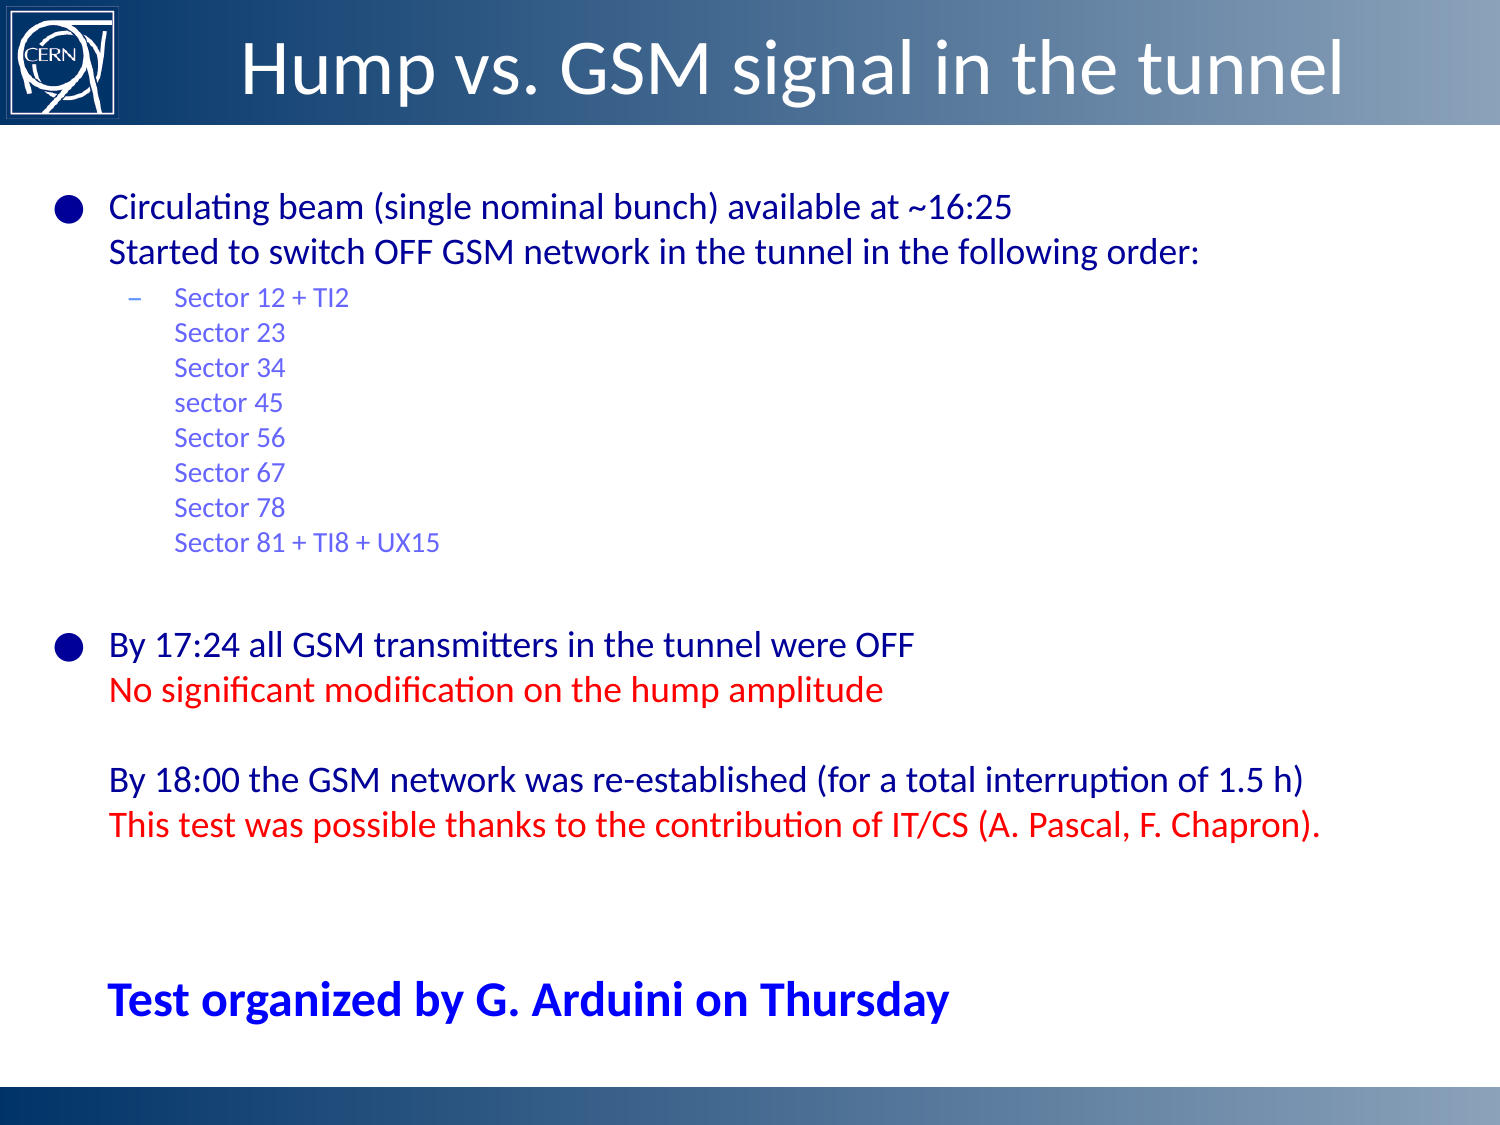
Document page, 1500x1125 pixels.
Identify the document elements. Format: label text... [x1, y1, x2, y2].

title Hump vs. GSM signal in the tunnel [124, 0, 1363, 126]
text_box Test organized by G. Arduini on Thursday [92, 958, 966, 1034]
picture [6, 6, 119, 119]
list Circulating beam (single nominal bunch) available at ~16:25 Started to switch OFF GSM network in the tunnel in the following order: Sector 12 + TI2 Sector 23 Sector 34 sector 45 Sector 56 Sector 67 Sector 78 Sector 81 + TI8 + UX15 By 17:24 all GSM transmitters in the tunnel were OFF No significant modification on the hump amplitude By 18:00 the GSM network was re-established (for a total interruption of 1.5 h) This test was possible thanks to the contribution of IT/CS (A. Pascal, F. Chapron). [37, 174, 1463, 1051]
